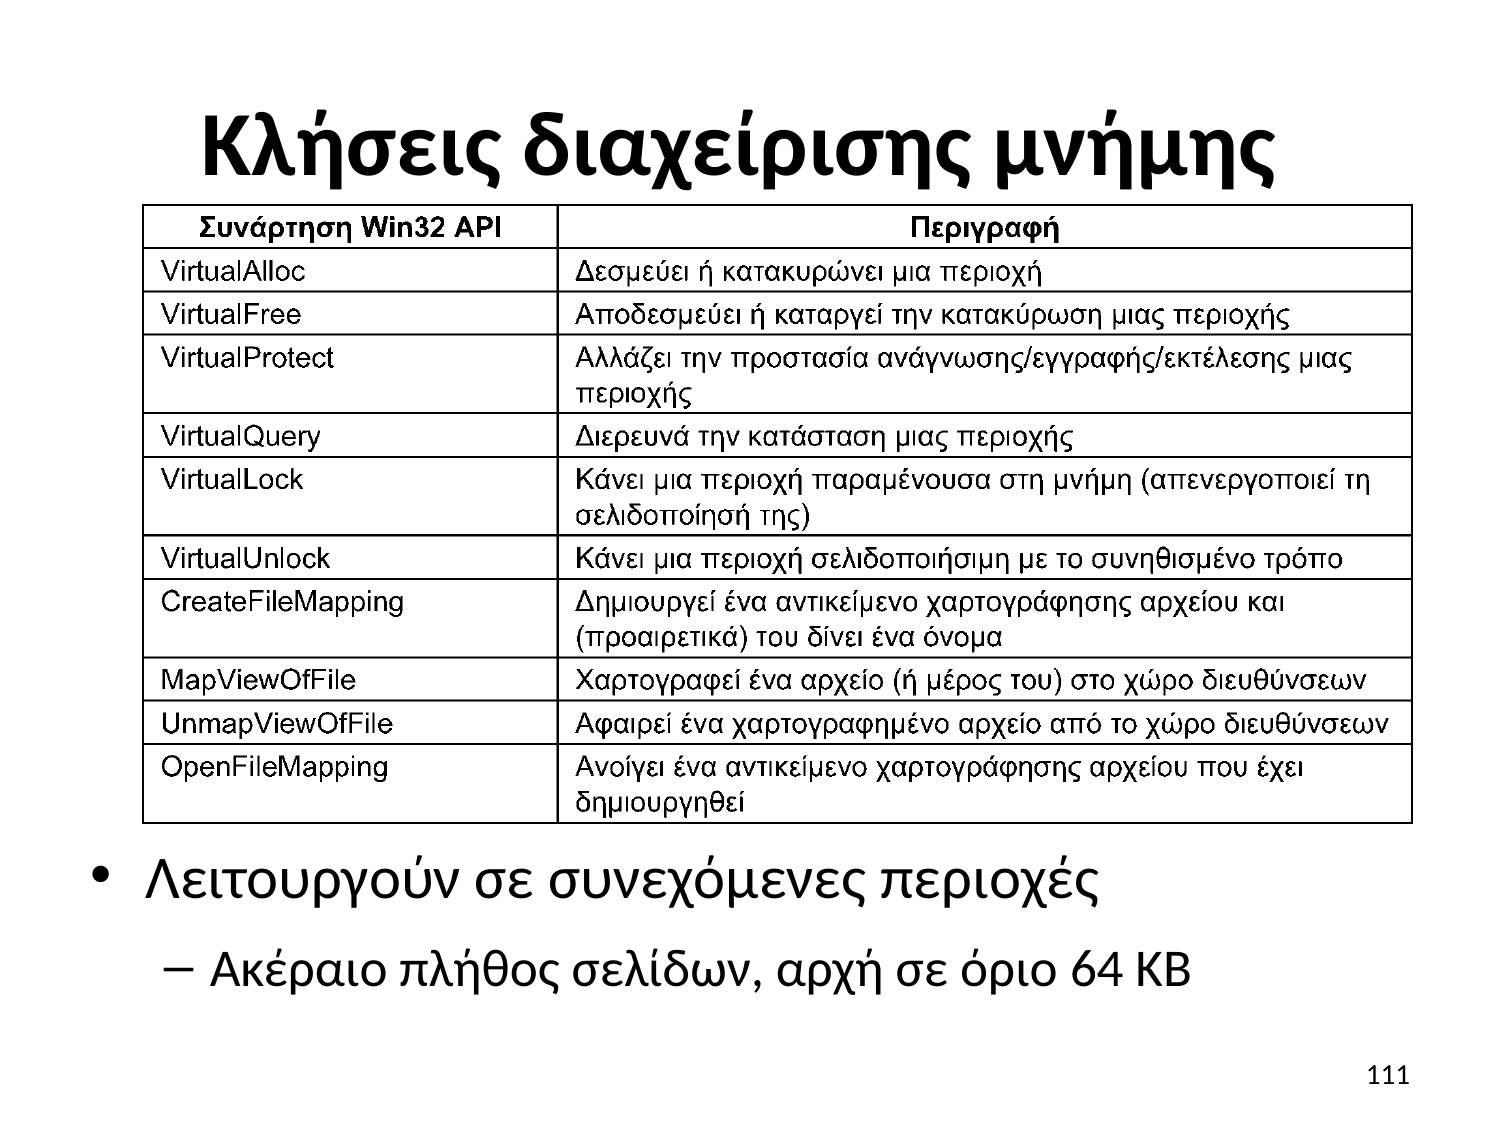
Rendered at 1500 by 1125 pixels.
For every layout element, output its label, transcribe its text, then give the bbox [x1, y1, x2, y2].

slide_number 111 [1074, 1042, 1425, 1103]
list Λειτουργούν σε συνεχόμενες περιοχές Ακέραιο πλήθος σελίδων, αρχή σε όριο 64 KB [75, 830, 1425, 1005]
title Κλήσεις διαχείρισης μνήμης [75, 45, 1425, 233]
picture [135, 196, 1419, 831]
